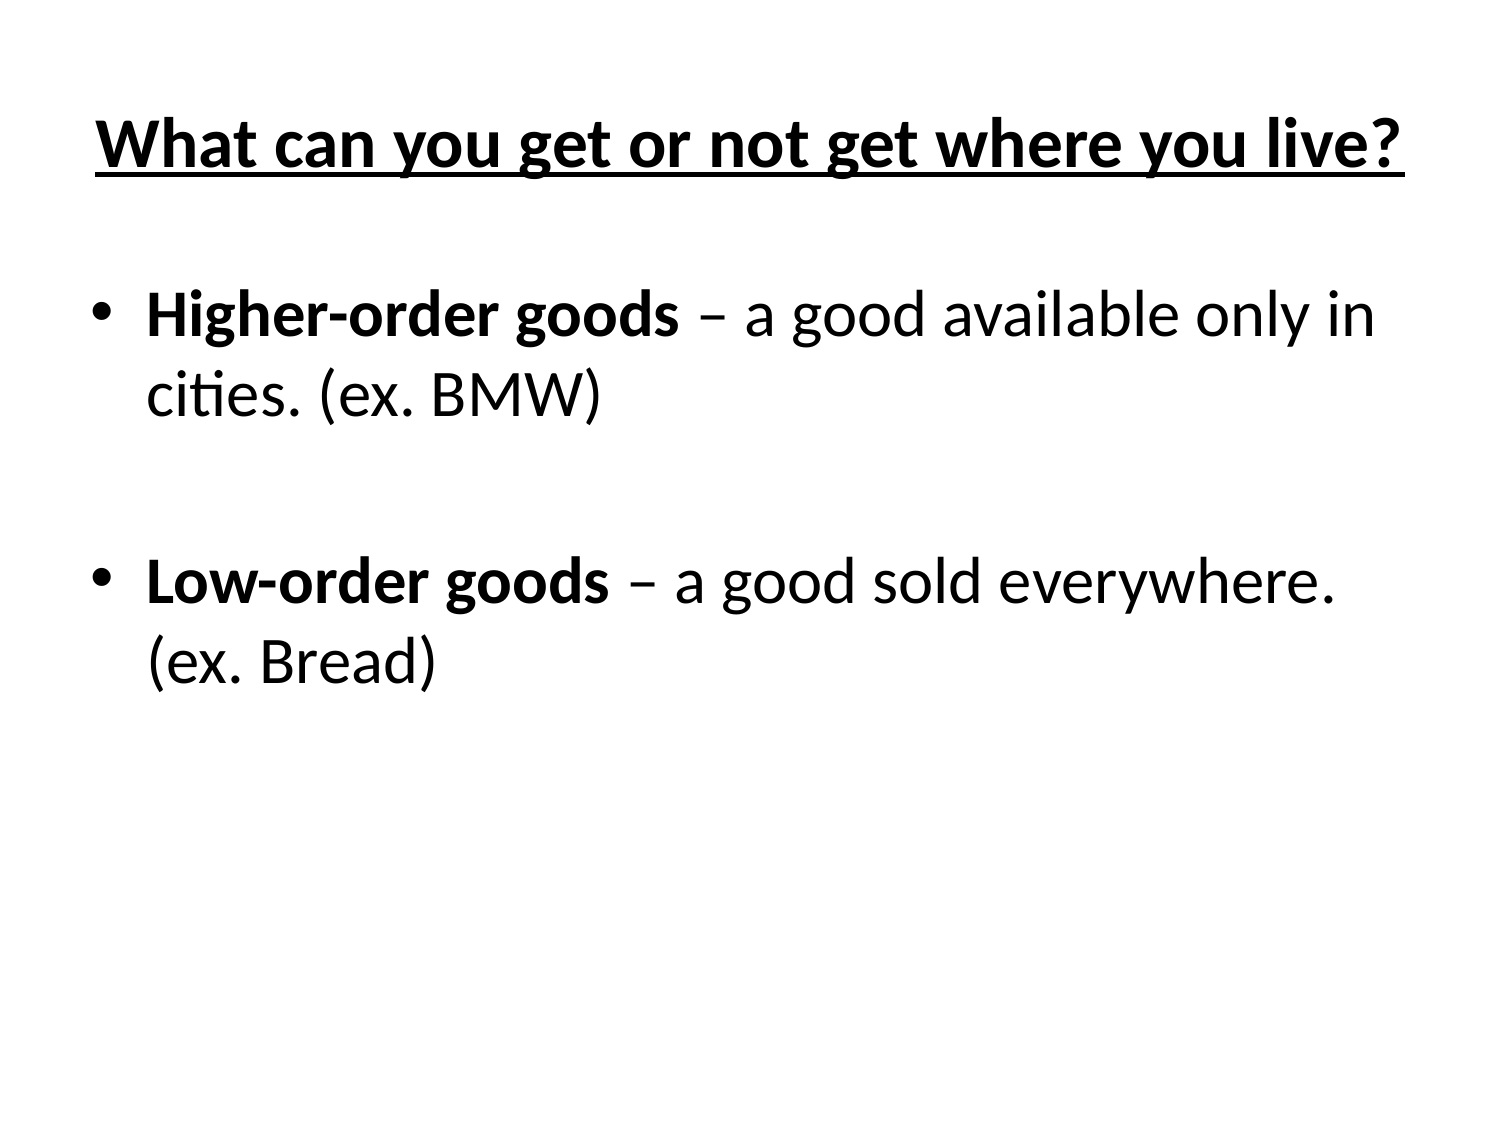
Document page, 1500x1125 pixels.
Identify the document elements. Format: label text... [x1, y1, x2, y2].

list Higher-order goods – a good available only in cities. (ex. BMW) Low-order goods – a good sold everywhere. (ex. Bread) [75, 262, 1425, 1005]
title What can you get or not get where you live? [75, 45, 1425, 233]
